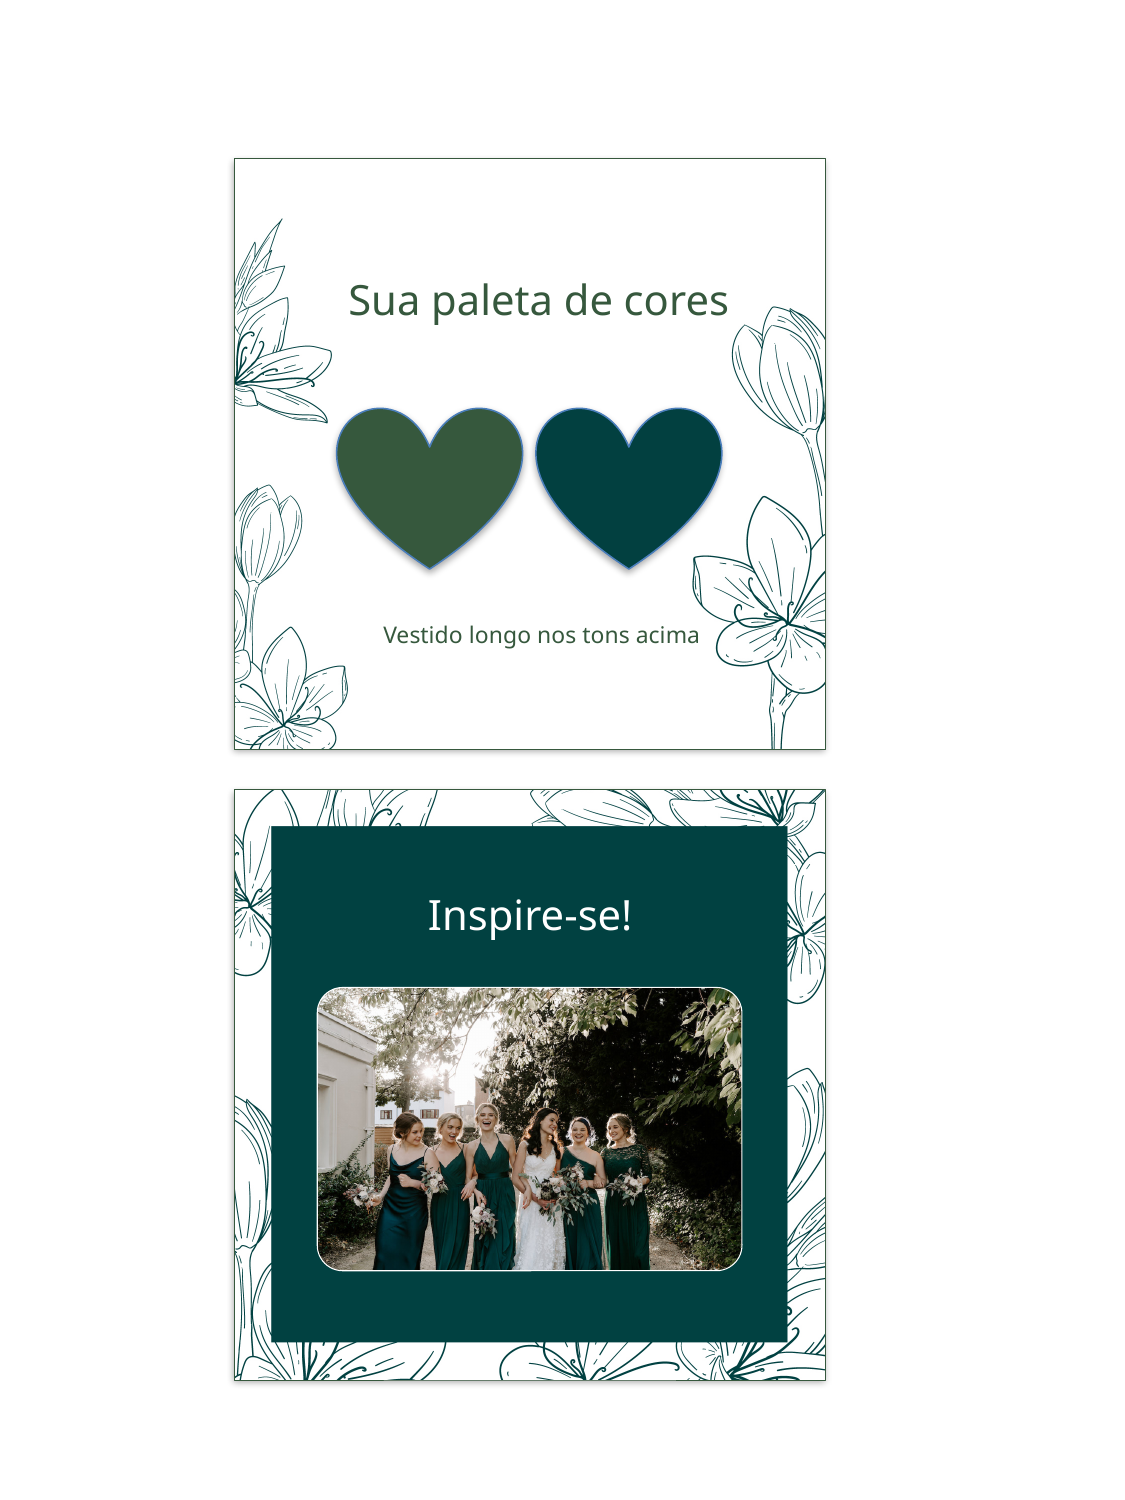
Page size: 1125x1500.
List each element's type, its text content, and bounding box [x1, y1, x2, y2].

text_box [234, 158, 826, 750]
text_box Sua paleta de cores [328, 246, 760, 332]
text_box Vestido longo nos tons acima [368, 613, 721, 656]
picture [316, 987, 743, 1271]
text_box [335, 407, 524, 570]
text_box [535, 407, 723, 570]
text_box [234, 789, 826, 1381]
text_box Inspire-se! [235, 881, 825, 946]
